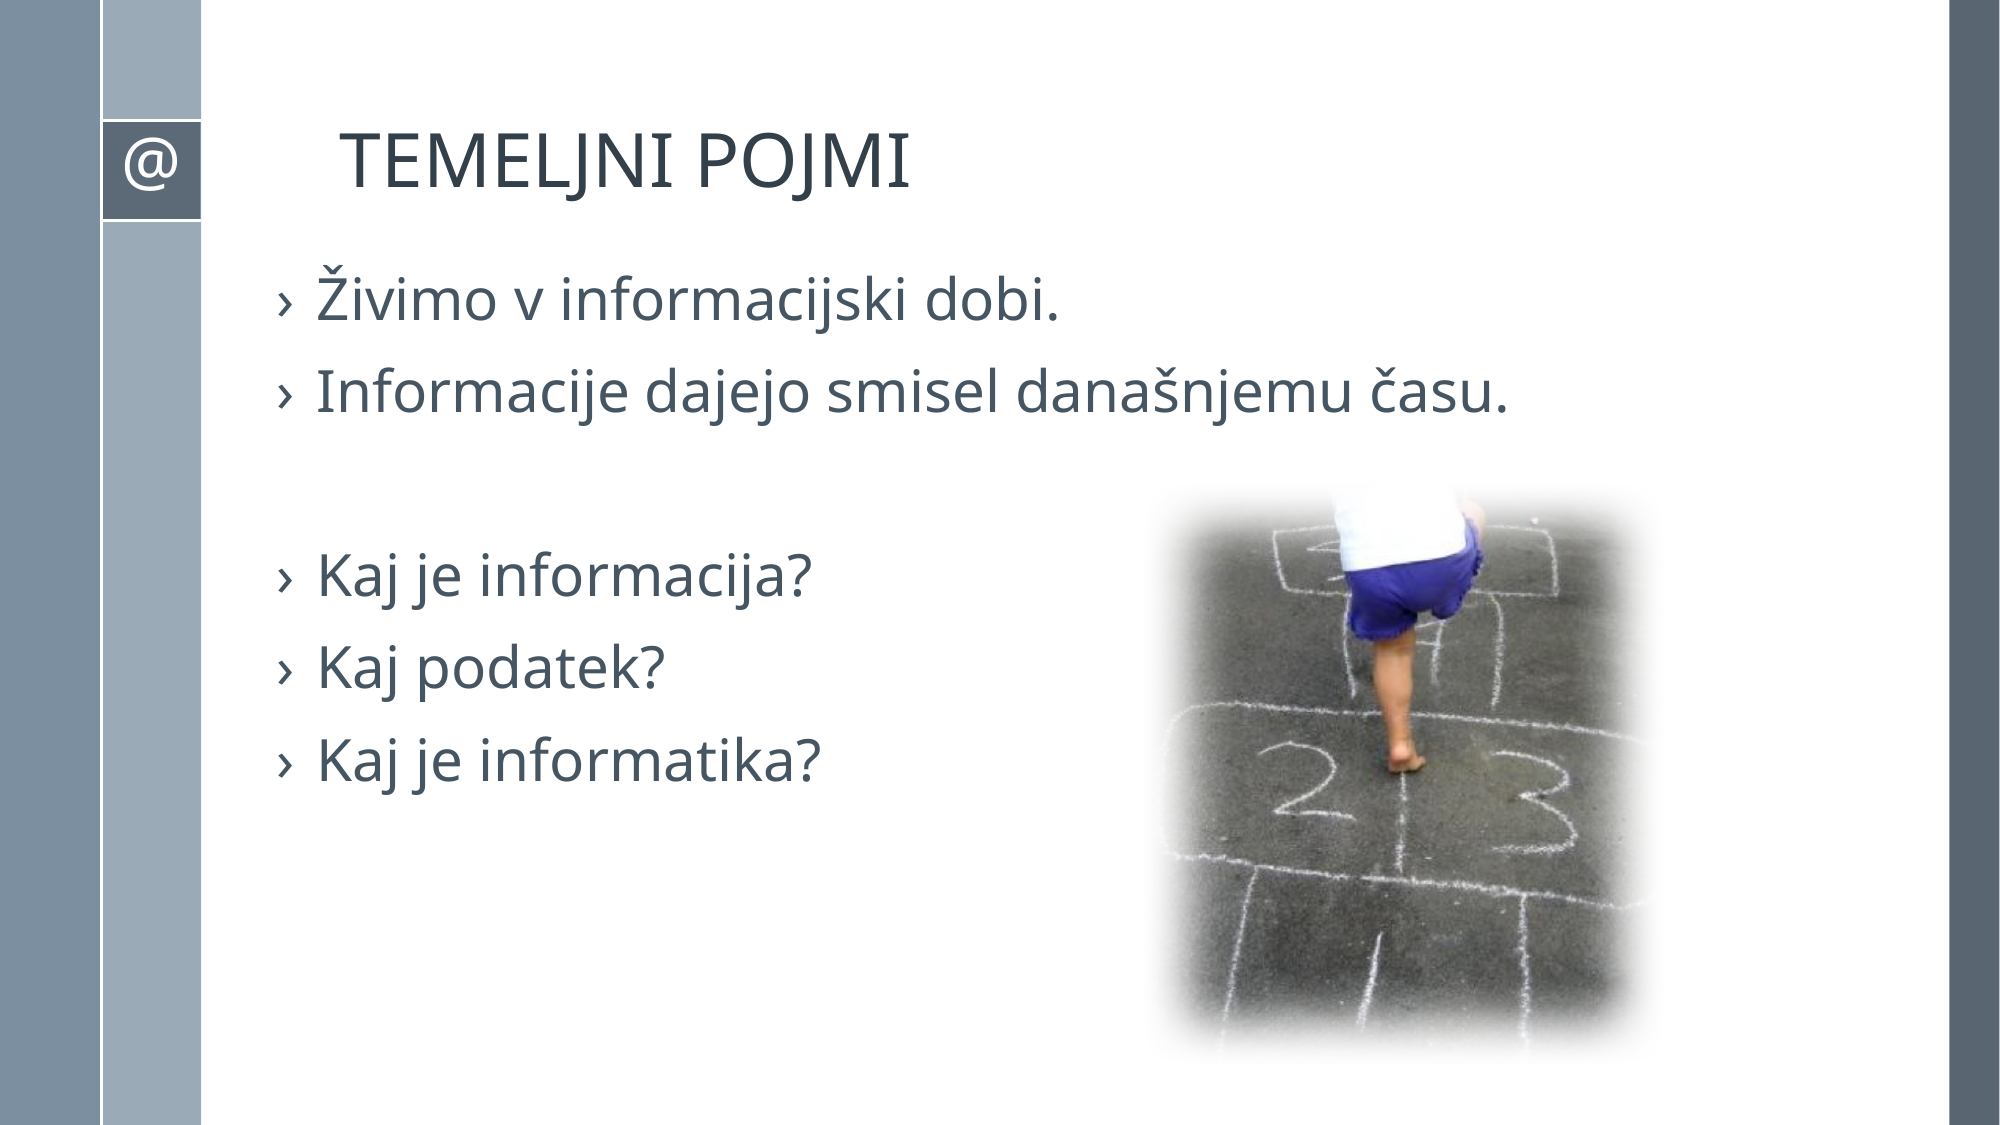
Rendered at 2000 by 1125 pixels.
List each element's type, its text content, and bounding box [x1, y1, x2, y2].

title TEMELJNI POJMI [324, 70, 1675, 211]
list Živimo v informacijski dobi. Informacije dajejo smisel današnjemu času. Kaj je informacija? Kaj podatek? Kaj je informatika? [261, 262, 1867, 1013]
picture [1140, 480, 1666, 1068]
